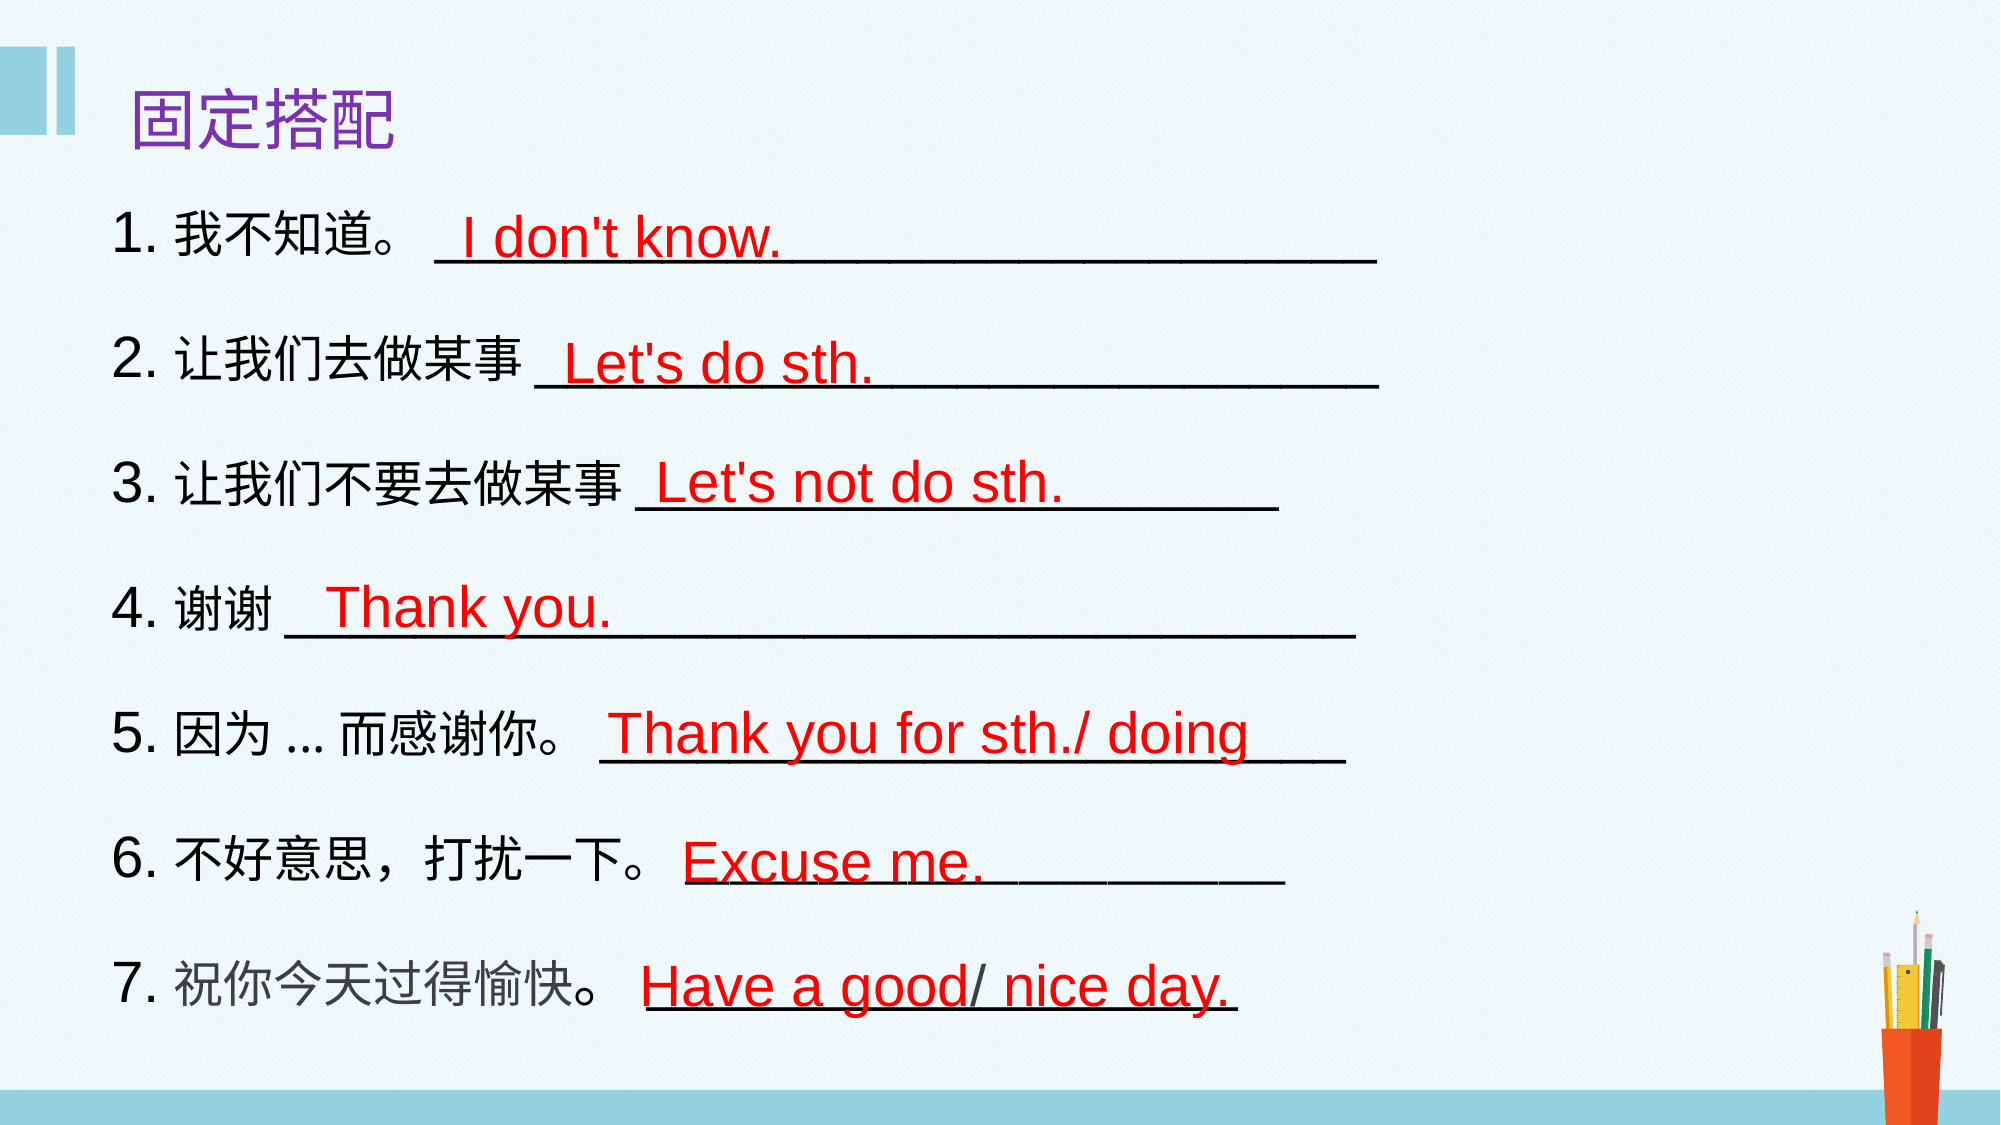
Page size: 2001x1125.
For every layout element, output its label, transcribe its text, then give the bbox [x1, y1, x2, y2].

text_box I don't know. [446, 171, 1047, 242]
text_box Thank you. [310, 541, 911, 612]
text_box Have a good/ nice day. [624, 920, 1317, 991]
text_box Let's not do sth. [640, 416, 1241, 487]
picture [0, 0, 2000, 1089]
text_box Thank you for sth./ doing [592, 666, 1288, 738]
text_box 1.我不知道。_____________________________ 2.让我们去做某事__________________________ 3.让我们不要去做某事_________________________ 4.谢谢_________________________________ 5.因为...而感谢你。_______________________ 6.不好意思，打扰一下。___________________________ 7.祝你今天过得愉快。_______________________ [96, 60, 2000, 1094]
text_box Let's do sth. [548, 297, 1148, 369]
text_box Excuse me. [666, 796, 1267, 867]
